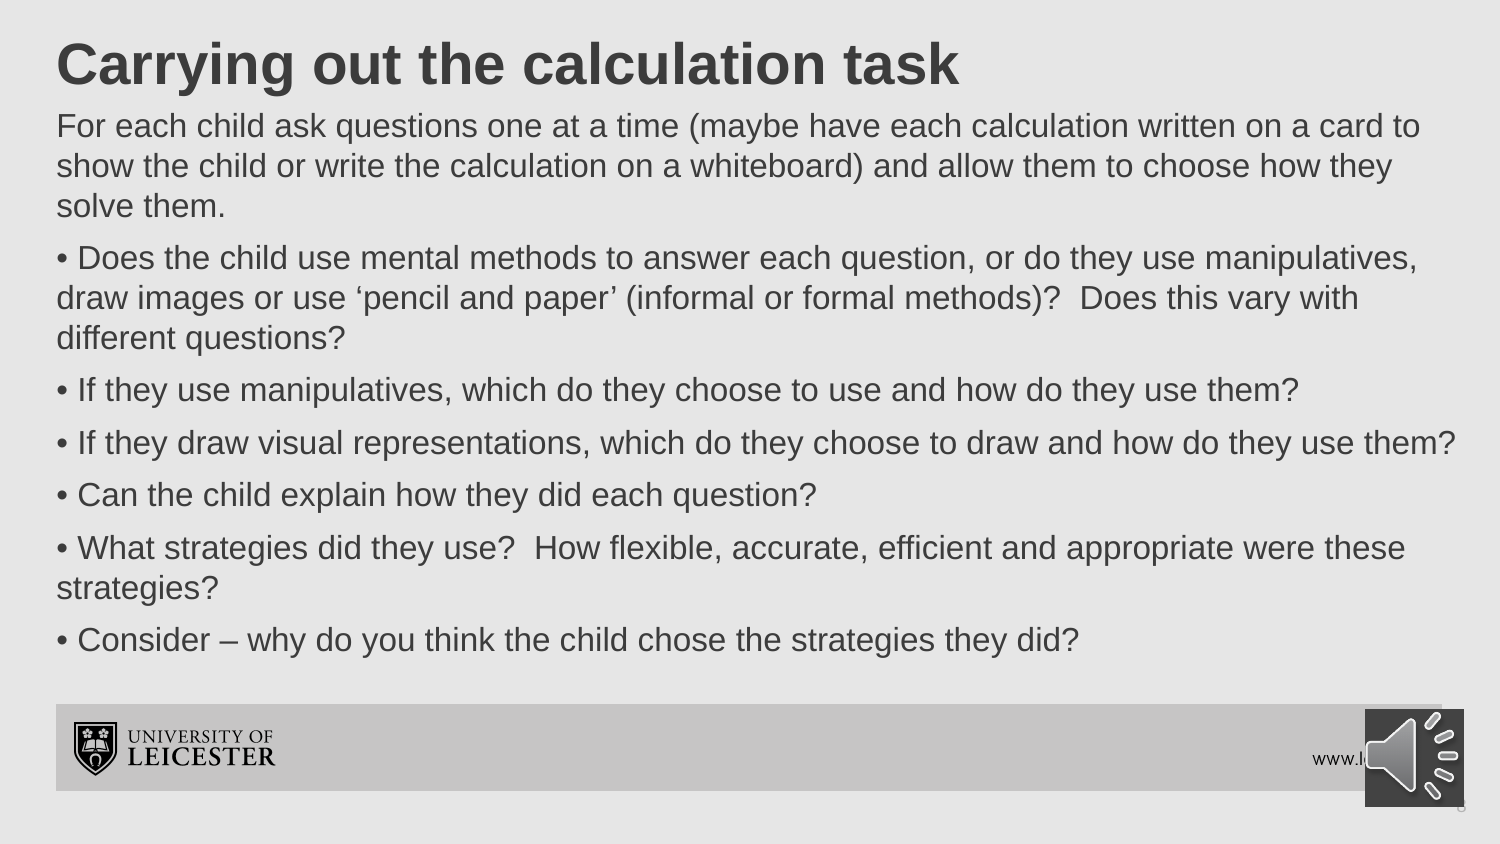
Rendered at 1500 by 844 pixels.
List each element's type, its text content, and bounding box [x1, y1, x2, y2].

list For each child ask questions one at a time (maybe have each calculation written on a card to show the child or write the calculation on a whiteboard) and allow them to choose how they solve them. • Does the child use mental methods to answer each question, or do they use manipulatives, draw images or use ‘pencil and paper’ (informal or formal methods)? Does this vary with different questions? • If they use manipulatives, which do they choose to use and how do they use them? • If they draw visual representations, which do they choose to draw and how do they use them? • Can the child explain how they did each question? • What strategies did they use? How flexible, accurate, efficient and appropriate were these strategies? • Consider – why do you think the child chose the strategies they did? [56, 96, 1482, 704]
title Carrying out the calculation task [56, 25, 1442, 96]
picture [56, 704, 1465, 809]
slide_number 8 [1144, 782, 1482, 827]
